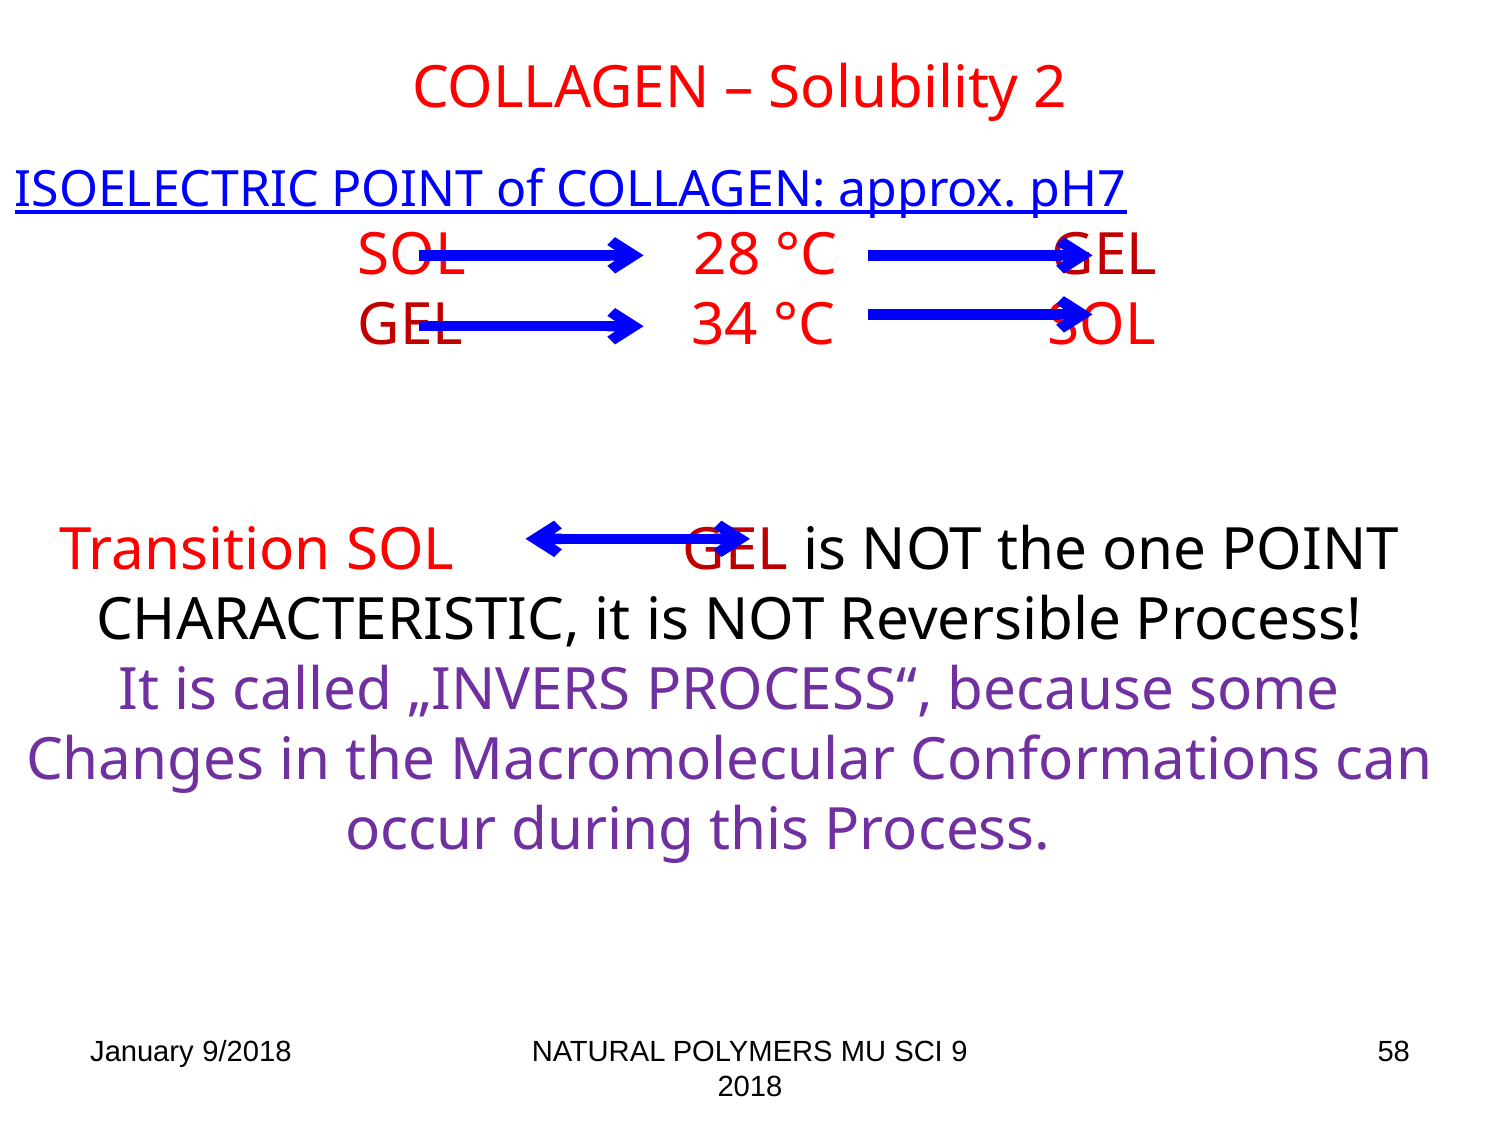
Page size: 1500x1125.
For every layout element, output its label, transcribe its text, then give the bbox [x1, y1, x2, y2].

text_box Transition SOL GEL is NOT the one POINT CHARACTERISTIC, it is NOT Reversible Process! It is called „INVERS PROCESS“, because some Changes in the Macromolecular Conformations can occur during this Process. [0, 503, 1459, 869]
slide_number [74, 1024, 426, 1103]
text_box ISOELECTRIC POINT of COLLAGEN: approx. pH7 SOL 28 °C GEL GEL 34 °C SOL [0, 148, 1500, 364]
slide_number 58 [1074, 1024, 1426, 1103]
footer NATURAL POLYMERS MU SCI 9 2018 [512, 1024, 988, 1103]
title COLLAGEN – Solubility 2 [64, 18, 1416, 148]
